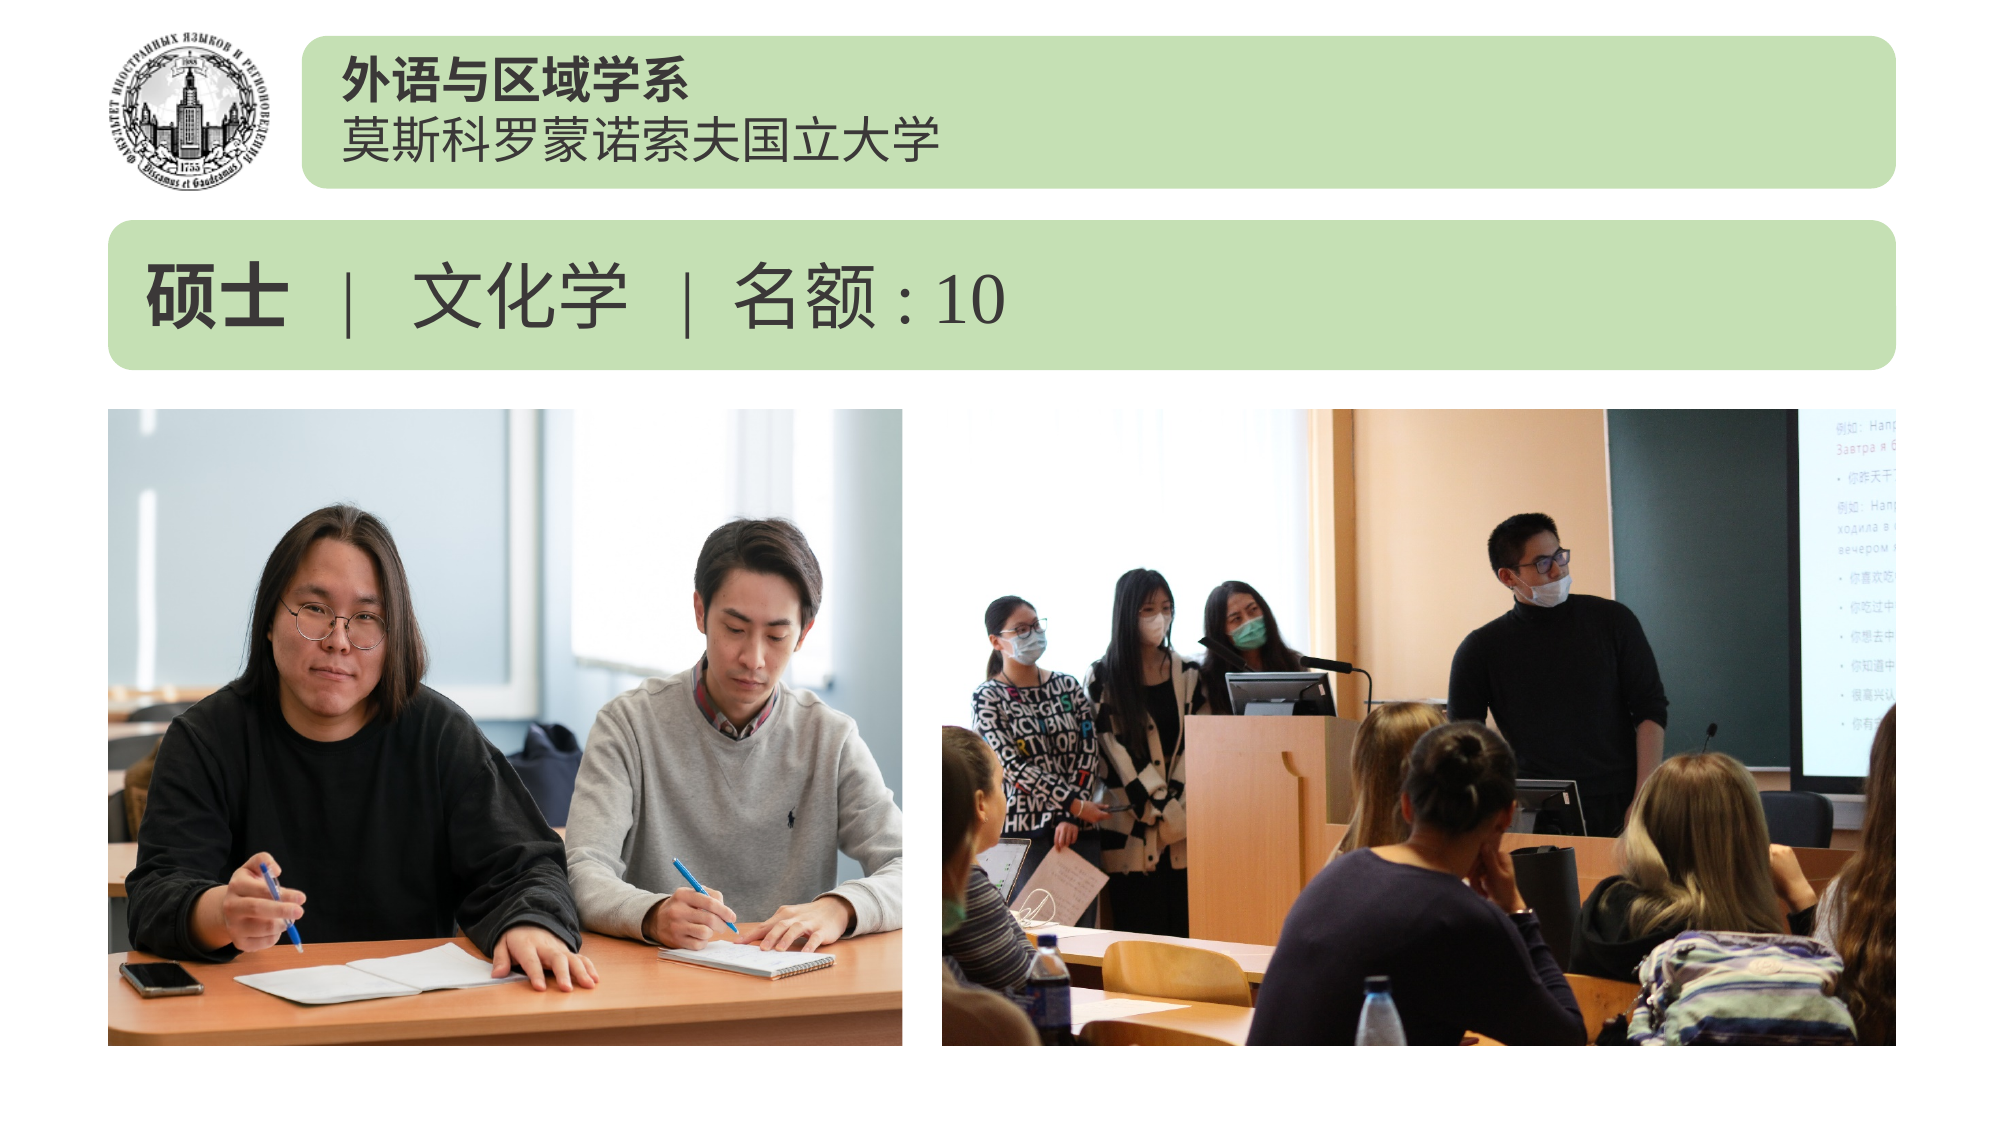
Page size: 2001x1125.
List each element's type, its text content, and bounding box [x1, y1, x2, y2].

text_box 硕士 | 文化学 | 名额: 10 [130, 243, 1896, 346]
text_box [107, 219, 1898, 372]
picture [108, 409, 903, 1046]
text_box [300, 34, 1893, 190]
picture [942, 409, 1896, 1046]
picture [108, 30, 275, 195]
text_box 外语与区域学系 莫斯科罗蒙诺索夫国立大学 [326, 41, 1956, 177]
